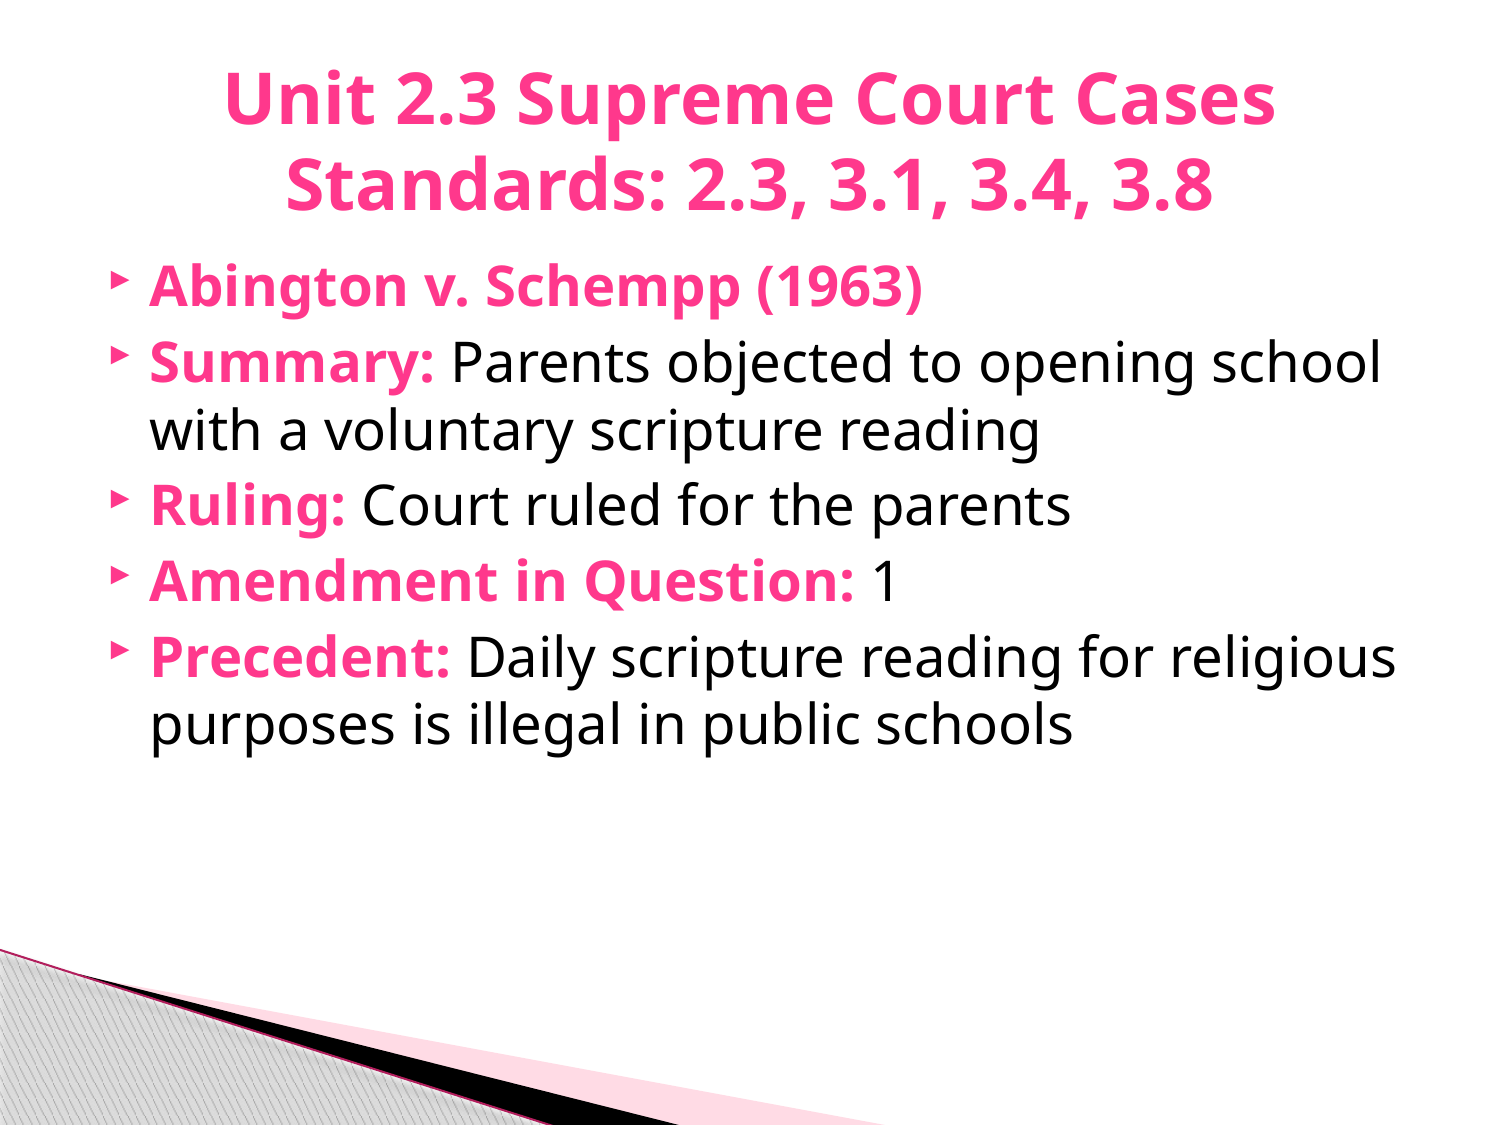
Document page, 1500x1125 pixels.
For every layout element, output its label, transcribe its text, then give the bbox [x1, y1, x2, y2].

title Unit 2.3 Supreme Court Cases Standards: 2.3, 3.1, 3.4, 3.8 [75, 45, 1425, 233]
list Abington v. Schempp (1963) Summary: Parents objected to opening school with a voluntary scripture reading Ruling: Court ruled for the parents Amendment in Question: 1 Precedent: Daily scripture reading for religious purposes is illegal in public schools [75, 243, 1425, 986]
